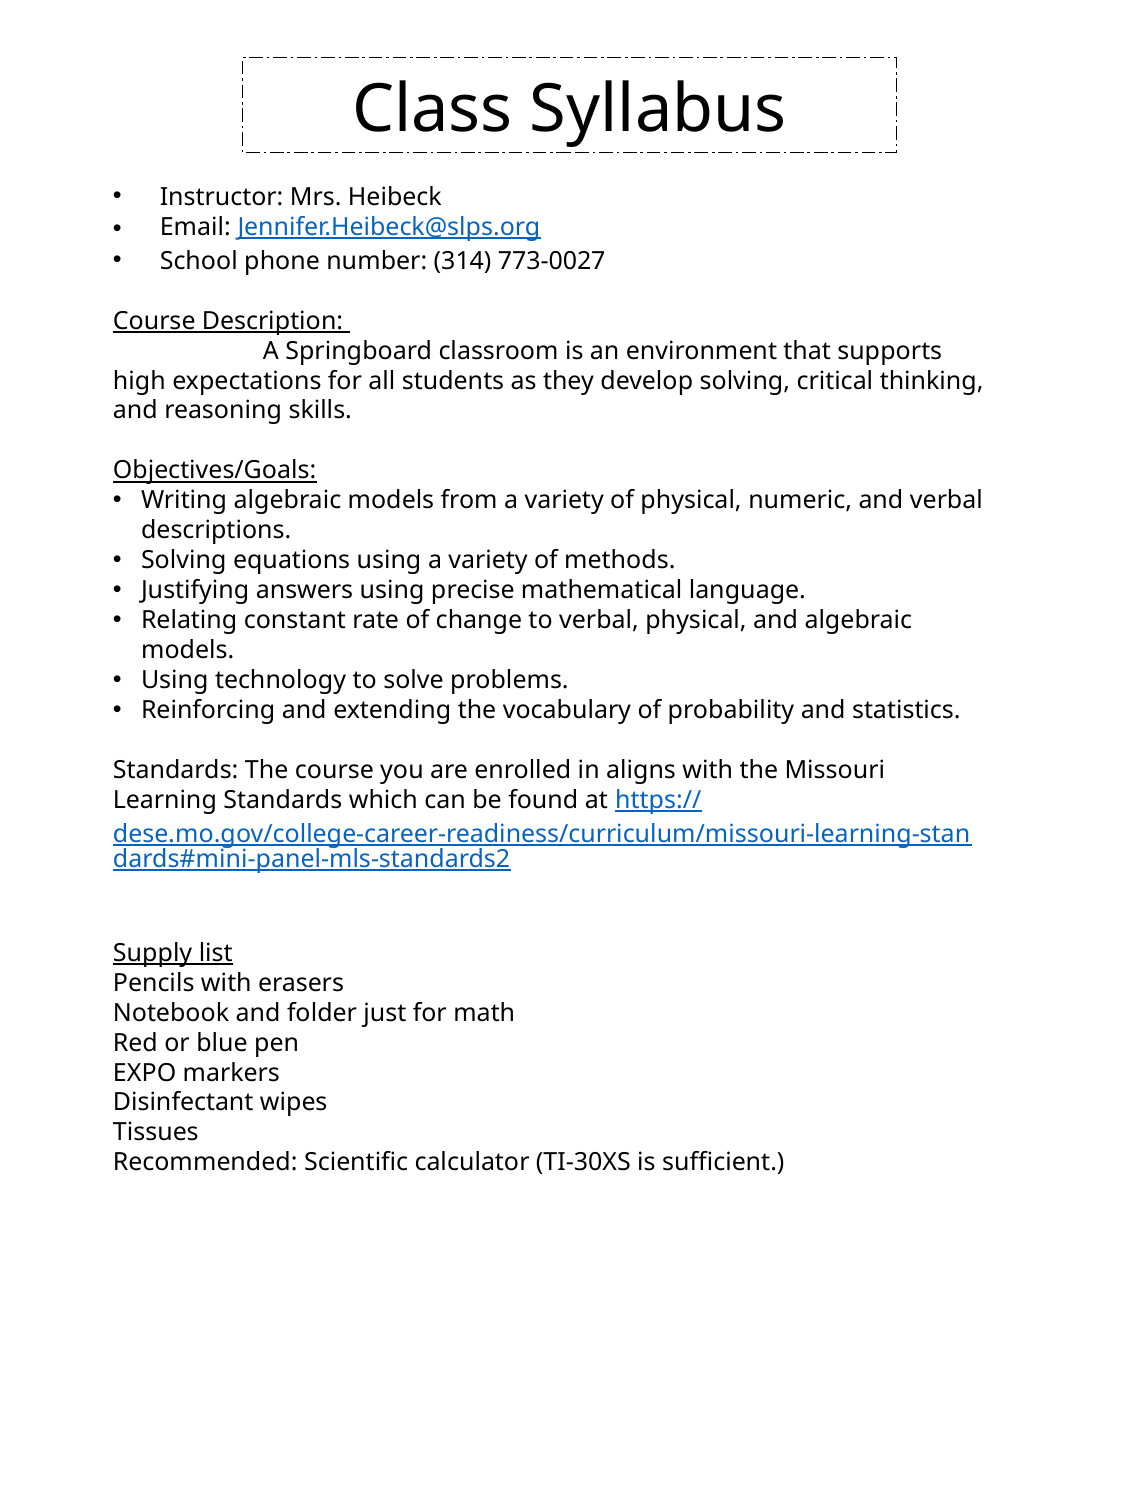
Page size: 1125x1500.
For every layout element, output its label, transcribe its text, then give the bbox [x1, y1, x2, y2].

text_box Class Syllabus [242, 57, 897, 153]
text_box Instructor: Mrs. Heibeck Email: Jennifer.Heibeck@slps.org School phone number: (314) 773-0027 Course Description: A Springboard classroom is an environment that supports high expectations for all students as they develop solving, critical thinking, and reasoning skills. Objectives/Goals: Writing algebraic models from a variety of physical, numeric, and verbal descriptions. Solving equations using a variety of methods. Justifying answers using precise mathematical language. Relating constant rate of change to verbal, physical, and algebraic models. Using technology to solve problems. Reinforcing and extending the vocabulary of probability and statistics. Standards: The course you are enrolled in aligns with the Missouri Learning Standards which can be found at https://dese.mo.gov/college-career-readiness/curriculum/missouri-learning-standards#mini-panel-mls-standards2 Supply list Pencils with erasers Notebook and folder just for math Red or blue pen EXPO markers Disinfectant wipes Tissues Recommended: Scientific calculator (TI-30XS is sufficient.) [98, 173, 1001, 1248]
